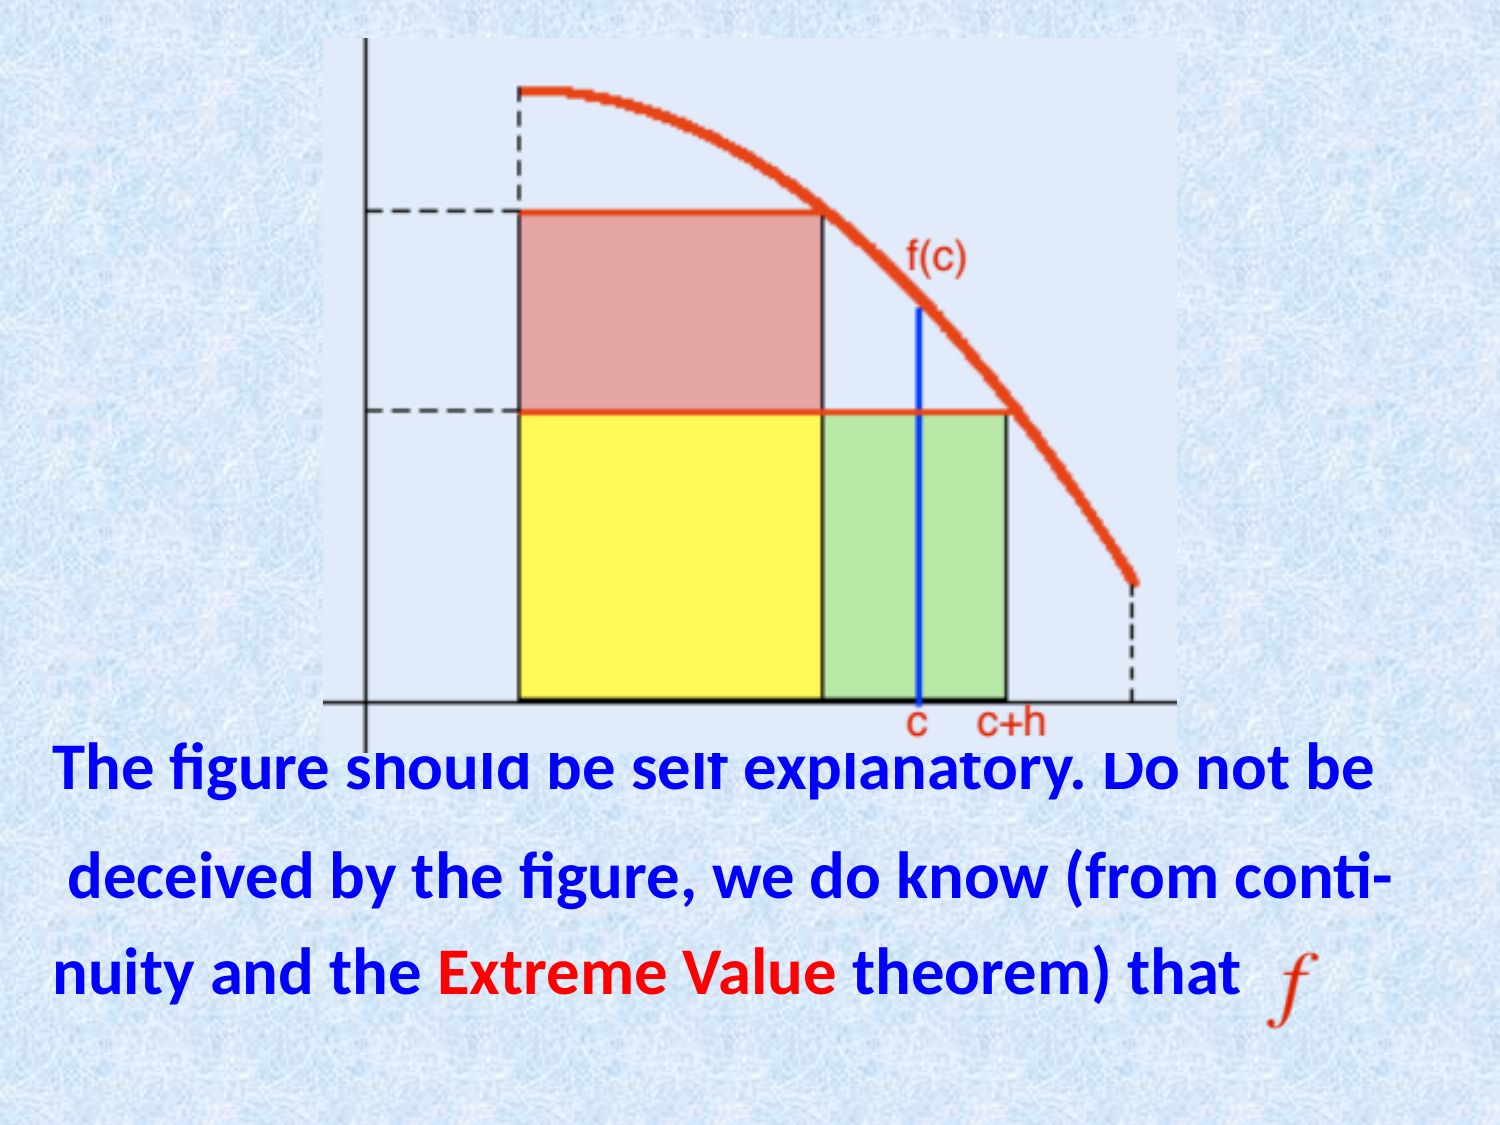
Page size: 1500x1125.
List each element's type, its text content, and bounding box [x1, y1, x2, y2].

picture [0, 0, 1500, 1125]
list The figure should be self explanatory. Do not be deceived by the figure, we do know (from conti-nuity and the Extreme Value theorem) that [37, 45, 1455, 1084]
